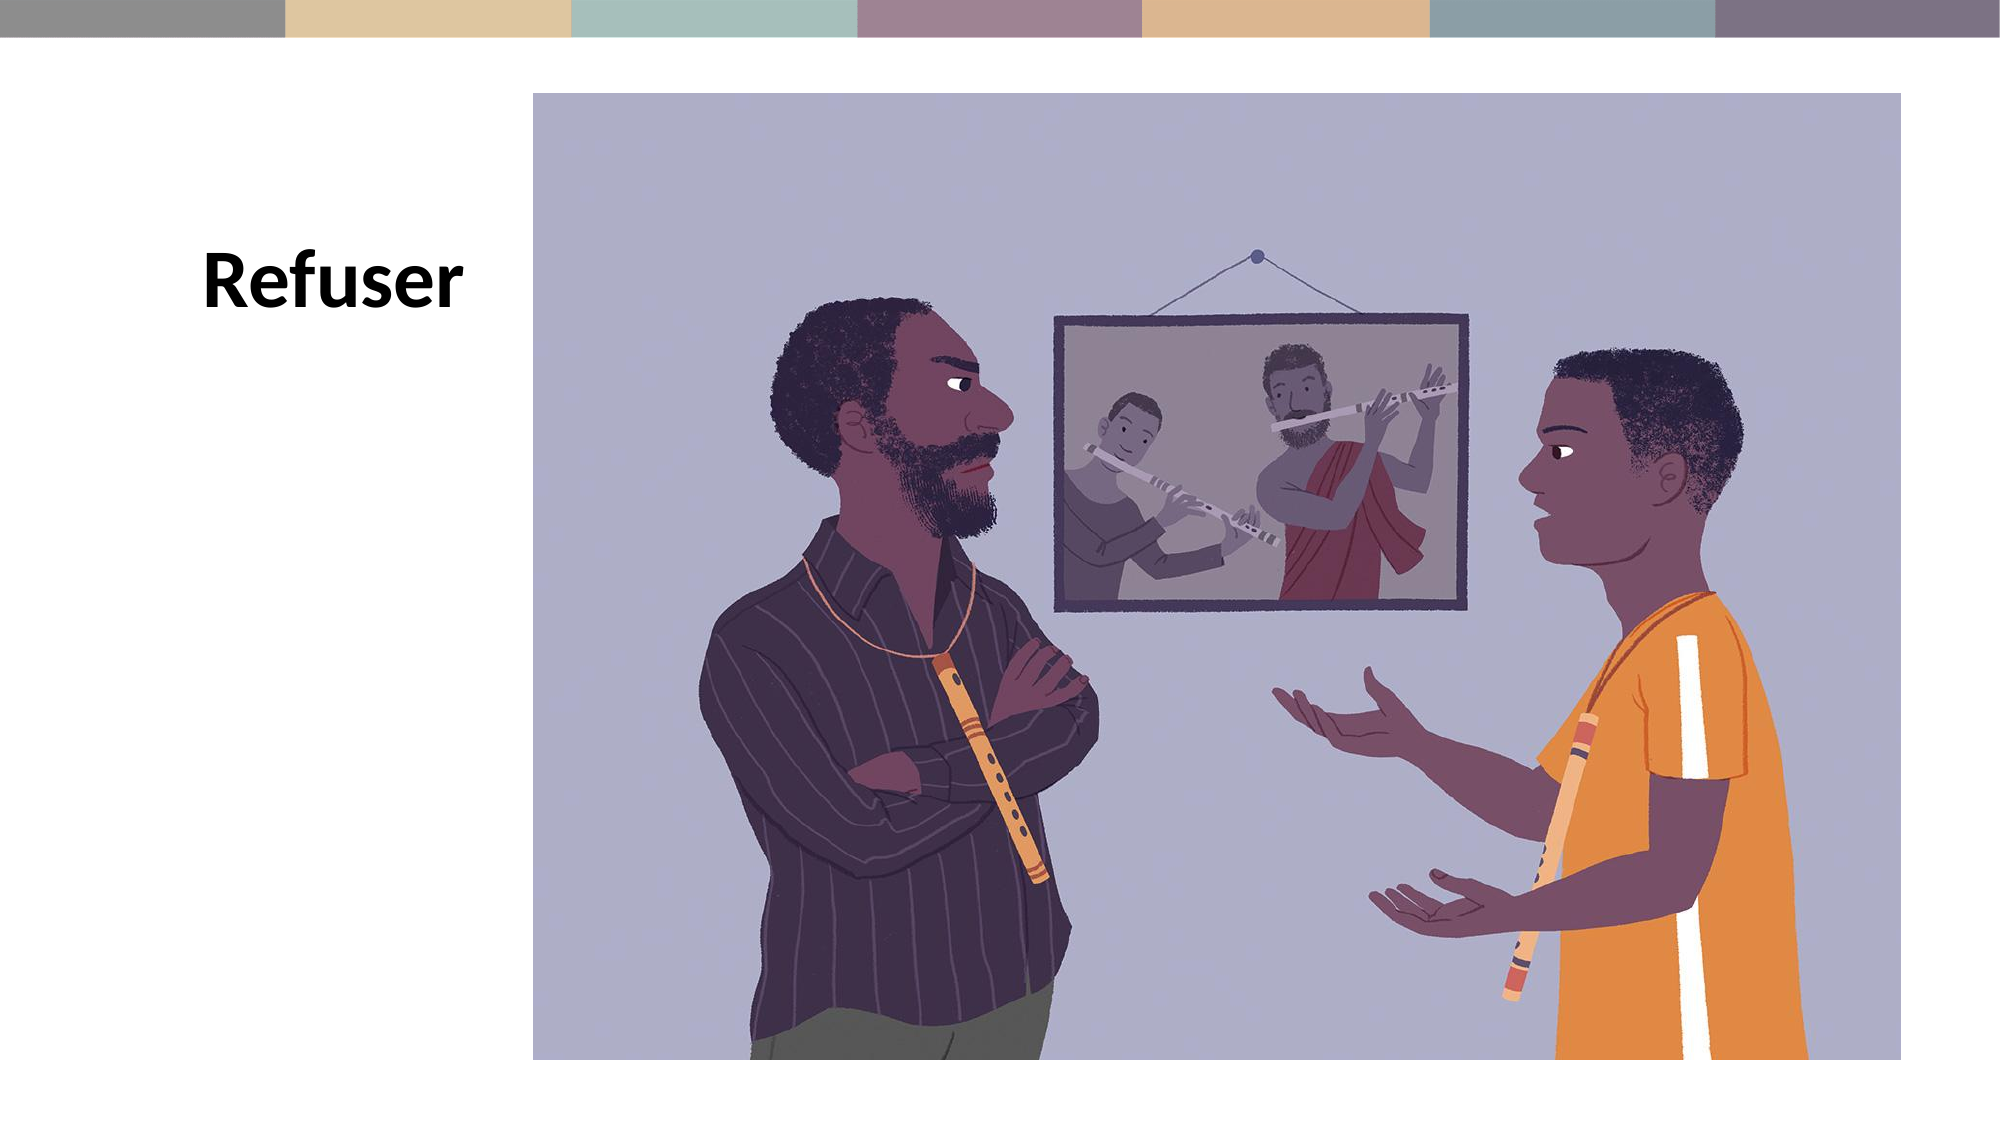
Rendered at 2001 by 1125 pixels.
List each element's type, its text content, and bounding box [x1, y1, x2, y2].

text_box Refuser [187, 216, 528, 332]
picture [0, 0, 2000, 38]
picture [533, 92, 1901, 1061]
